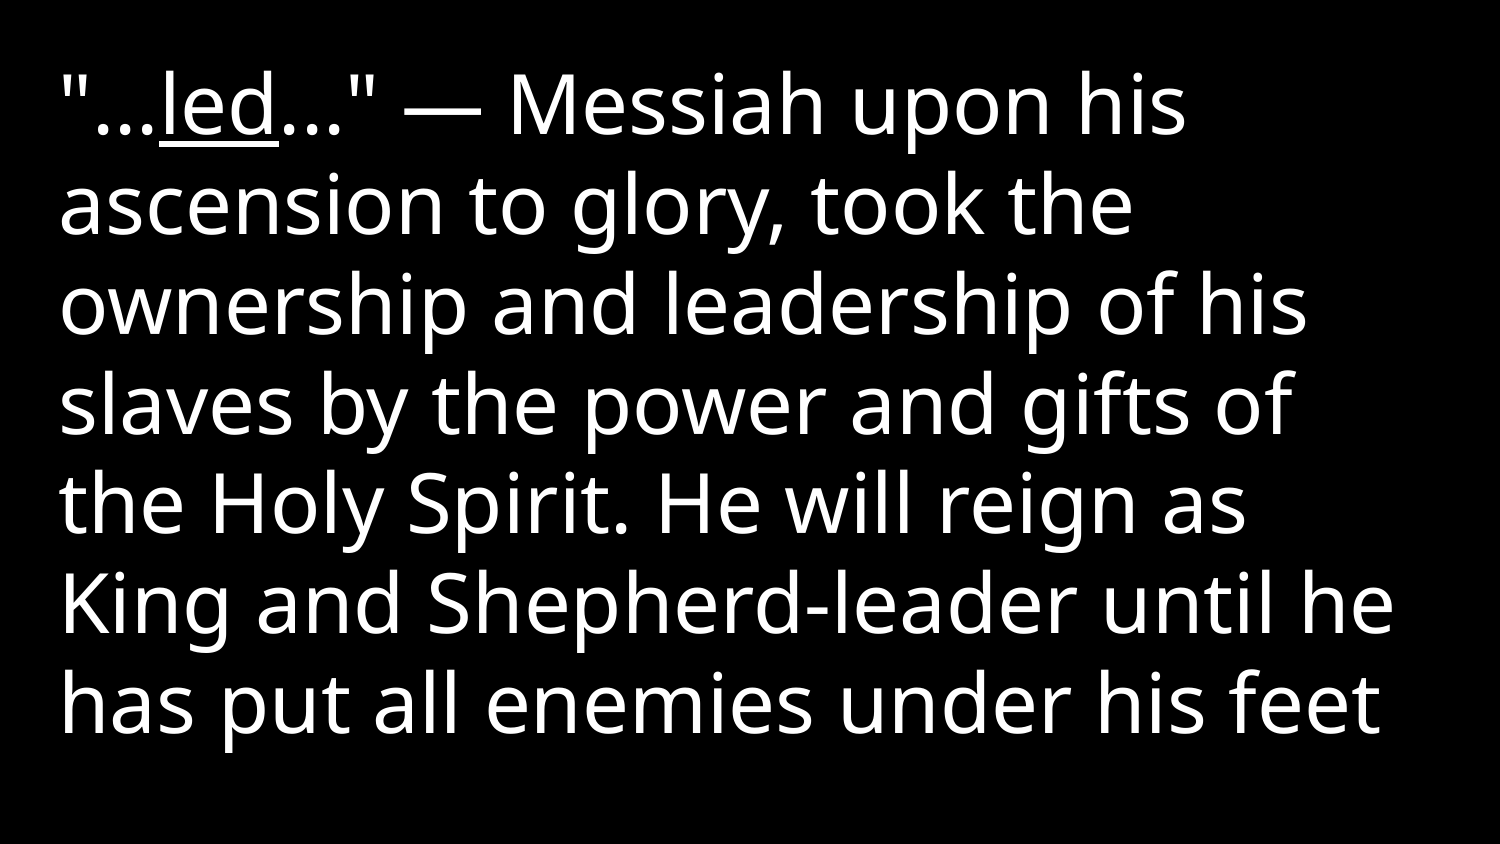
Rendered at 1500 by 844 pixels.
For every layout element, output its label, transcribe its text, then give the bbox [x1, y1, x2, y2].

list "...led..." — Messiah upon his ascension to glory, took the ownership and leadership of his slaves by the power and gifts of the Holy Spirit. He will reign as King and Shepherd-leader until he has put all enemies under his feet [50, 46, 1425, 810]
